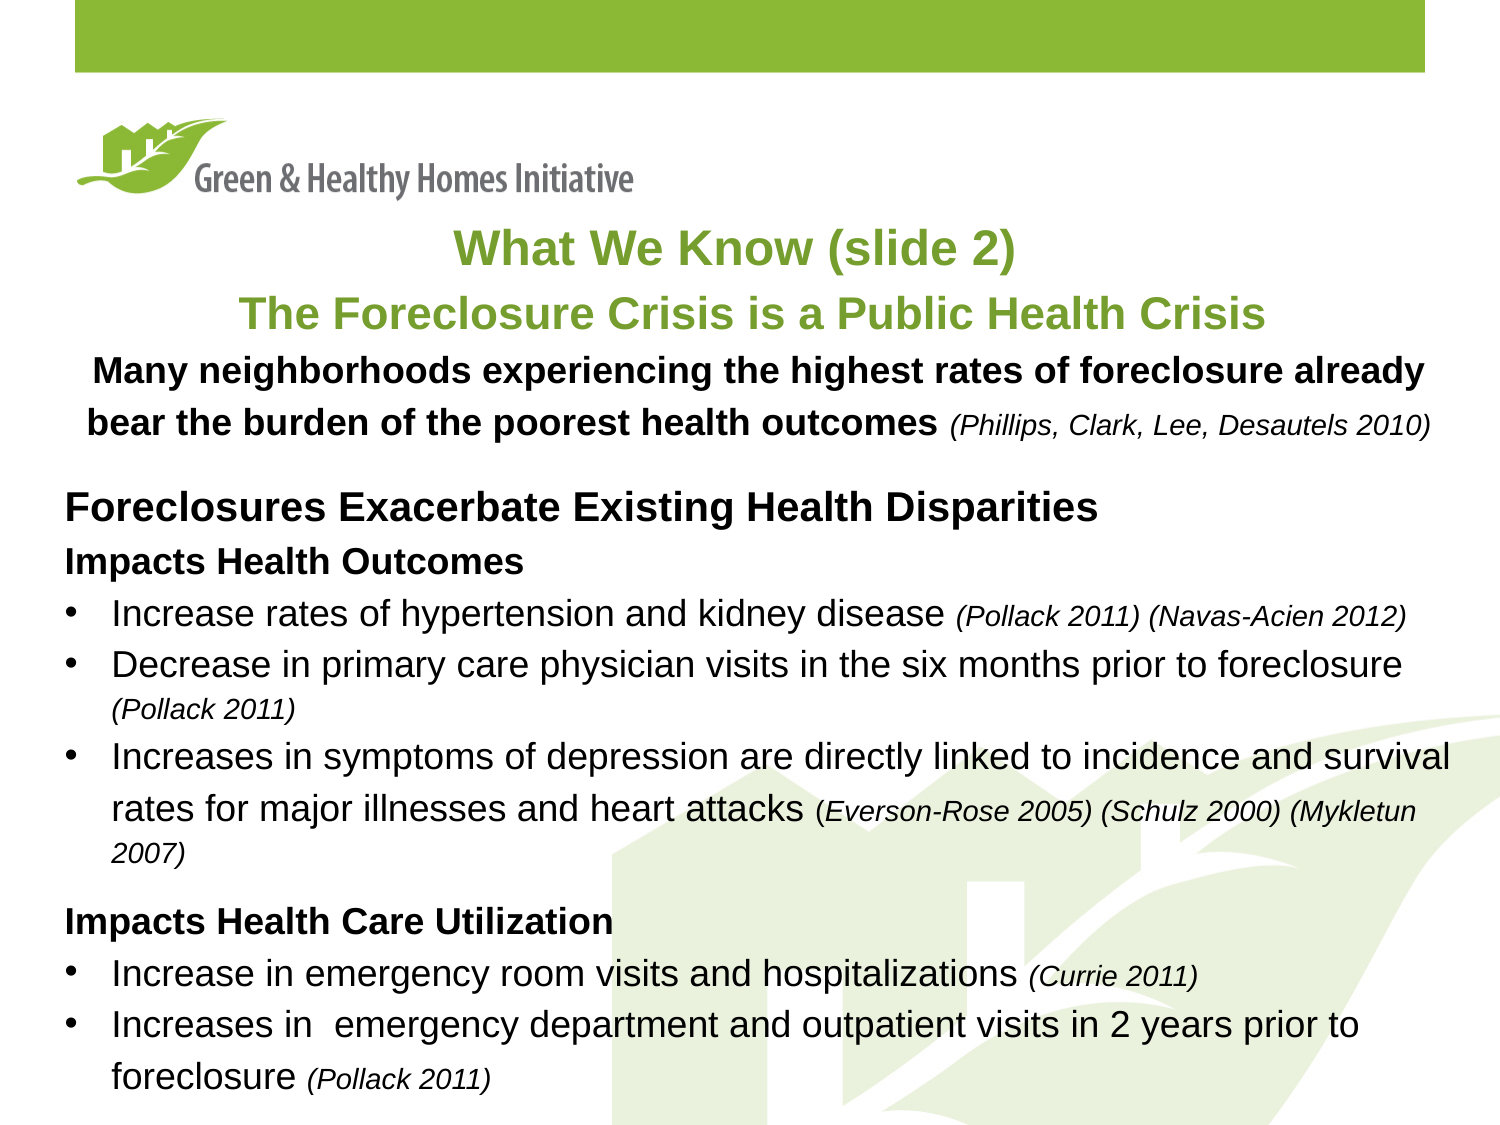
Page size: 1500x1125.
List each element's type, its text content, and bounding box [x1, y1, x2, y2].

picture [0, 0, 1500, 1125]
text_box The Foreclosure Crisis is a Public Health Crisis Many neighborhoods experiencing the highest rates of foreclosure already bear the burden of the poorest health outcomes (Phillips, Clark, Lee, Desautels 2010) Foreclosures Exacerbate Existing Health Disparities Impacts Health Outcomes Increase rates of hypertension and kidney disease (Pollack 2011) (Navas-Acien 2012) Decrease in primary care physician visits in the six months prior to foreclosure (Pollack 2011) Increases in symptoms of depression are directly linked to incidence and survival rates for major illnesses and heart attacks (Everson-Rose 2005) (Schulz 2000) (Mykletun 2007) Impacts Health Care Utilization Increase in emergency room visits and hospitalizations (Currie 2011) Increases in emergency department and outpatient visits in 2 years prior to foreclosure (Pollack 2011) [49, 268, 1469, 1105]
text_box What We Know (slide 2) [25, 199, 1445, 283]
